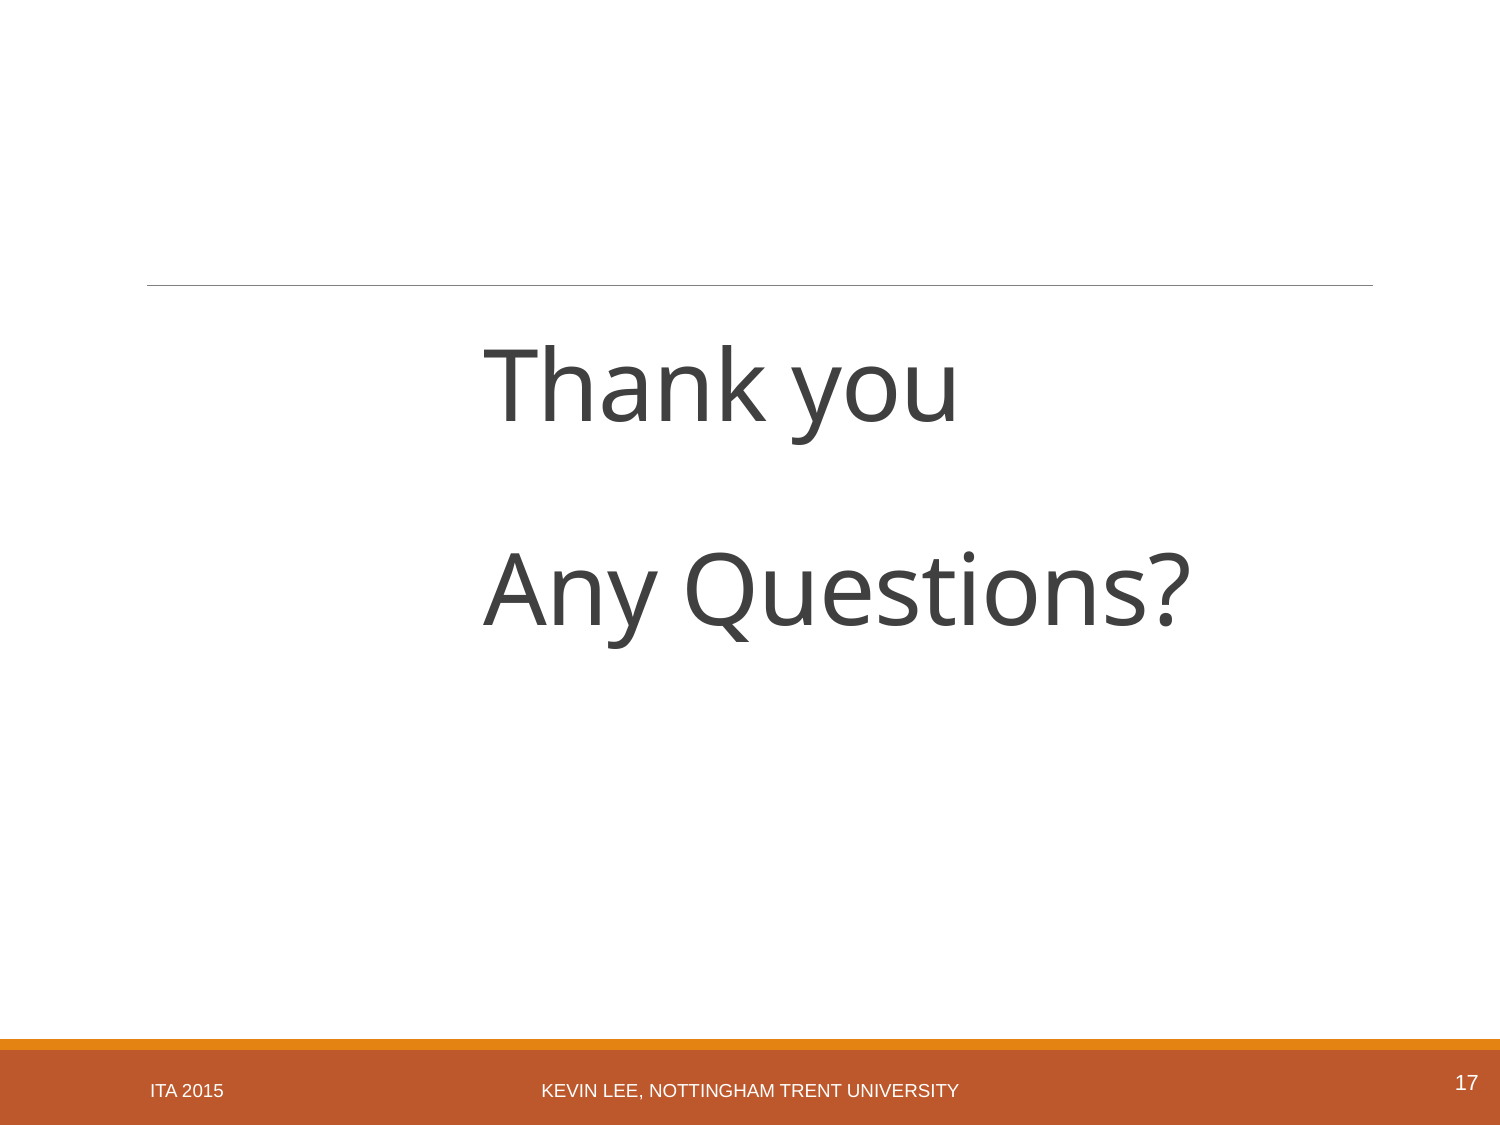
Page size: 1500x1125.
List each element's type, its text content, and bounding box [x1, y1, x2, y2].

slide_number ITA 2015 [135, 1059, 440, 1120]
slide_number 17 [1403, 1038, 1494, 1125]
footer Kevin Lee, Nottingham Trent University [453, 1059, 1047, 1120]
title Thank you Any Questions? [468, 339, 1449, 661]
